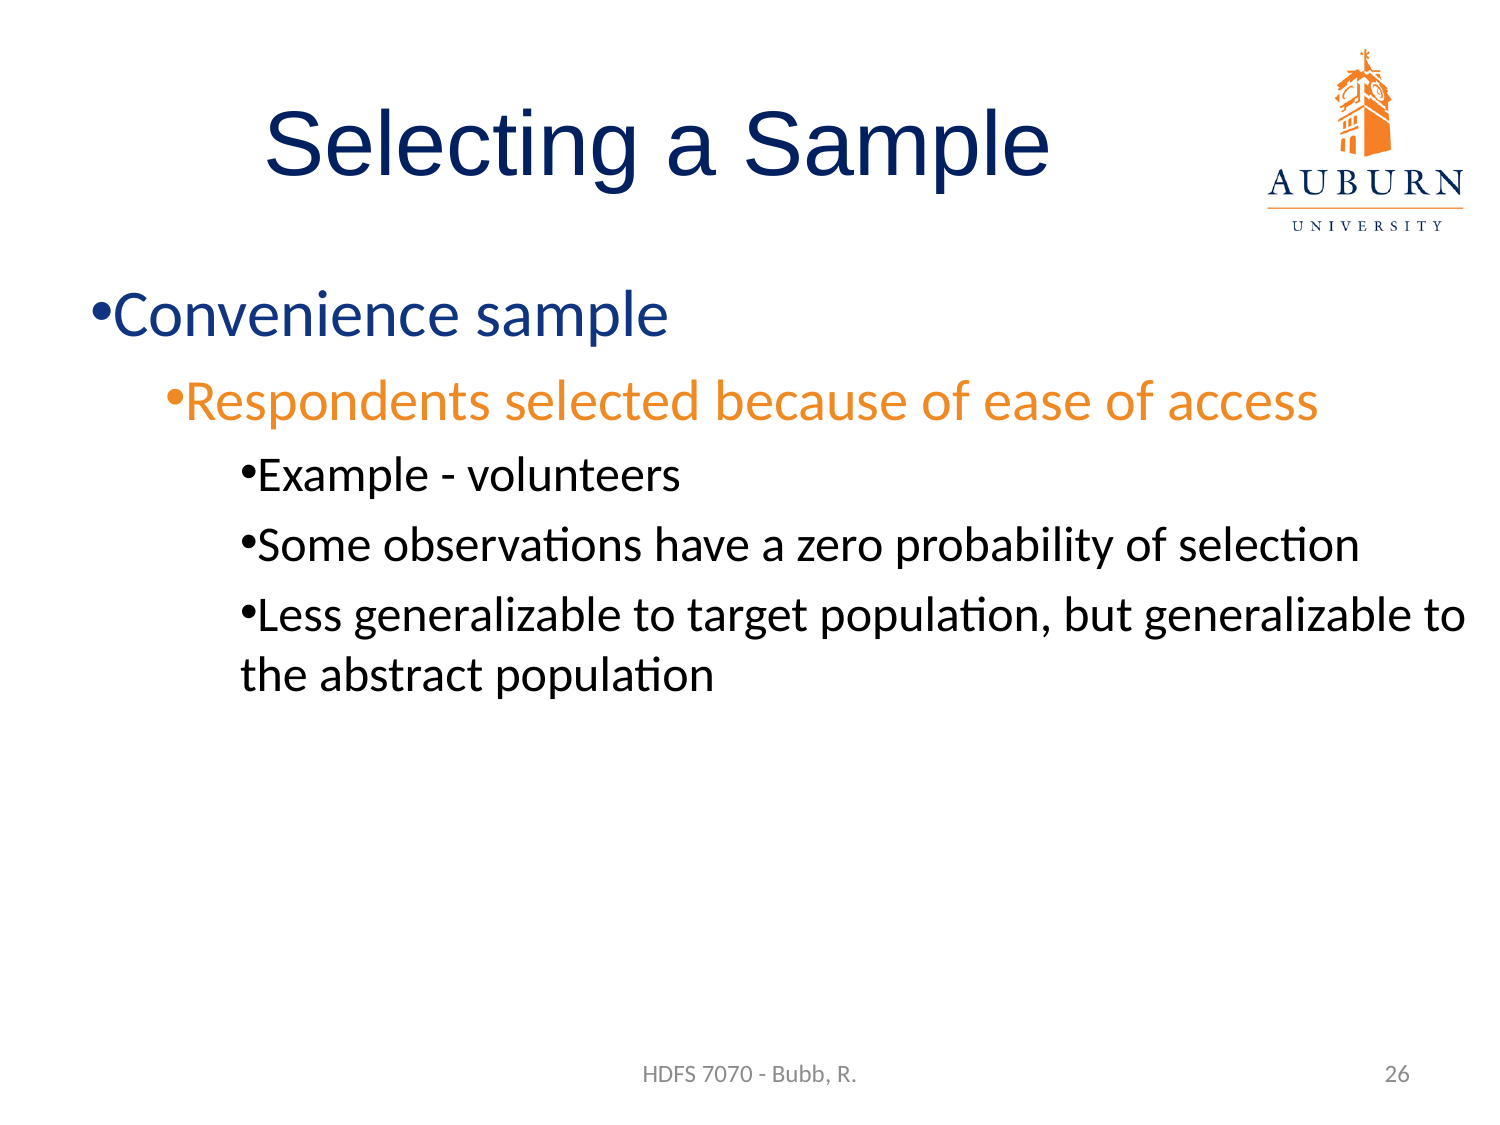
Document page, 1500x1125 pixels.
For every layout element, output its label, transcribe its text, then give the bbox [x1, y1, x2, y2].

title Selecting a Sample [75, 45, 1243, 233]
picture [1262, 49, 1468, 238]
list Convenience sample Respondents selected because of ease of access Example - volunteers Some observations have a zero probability of selection Less generalizable to target population, but generalizable to the abstract population [75, 262, 1500, 1025]
slide_number 26 [1074, 1042, 1425, 1103]
footer HDFS 7070 - Bubb, R. [512, 1042, 988, 1103]
